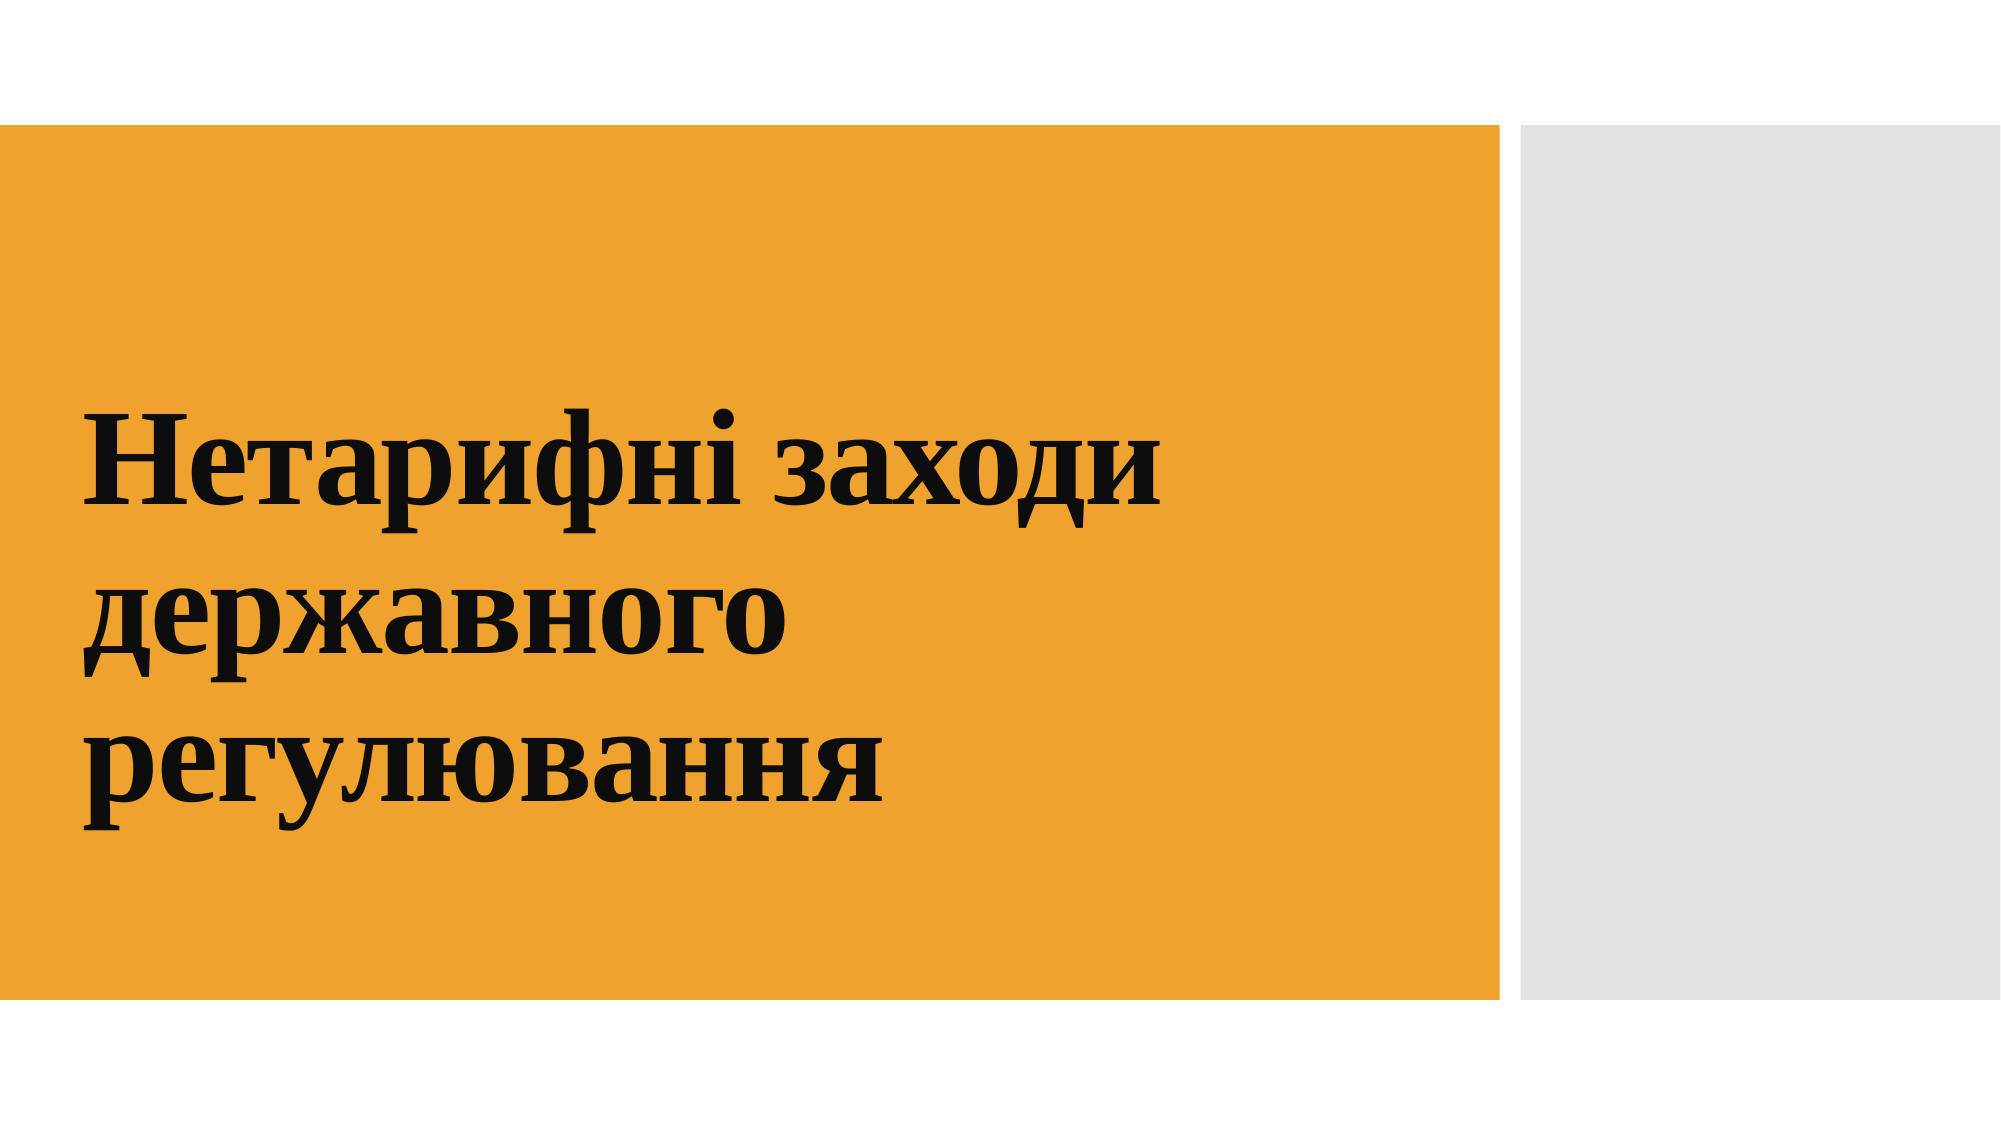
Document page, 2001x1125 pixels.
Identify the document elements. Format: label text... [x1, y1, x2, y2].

title Нетарифні заходи державного регулювання [67, 285, 1469, 839]
